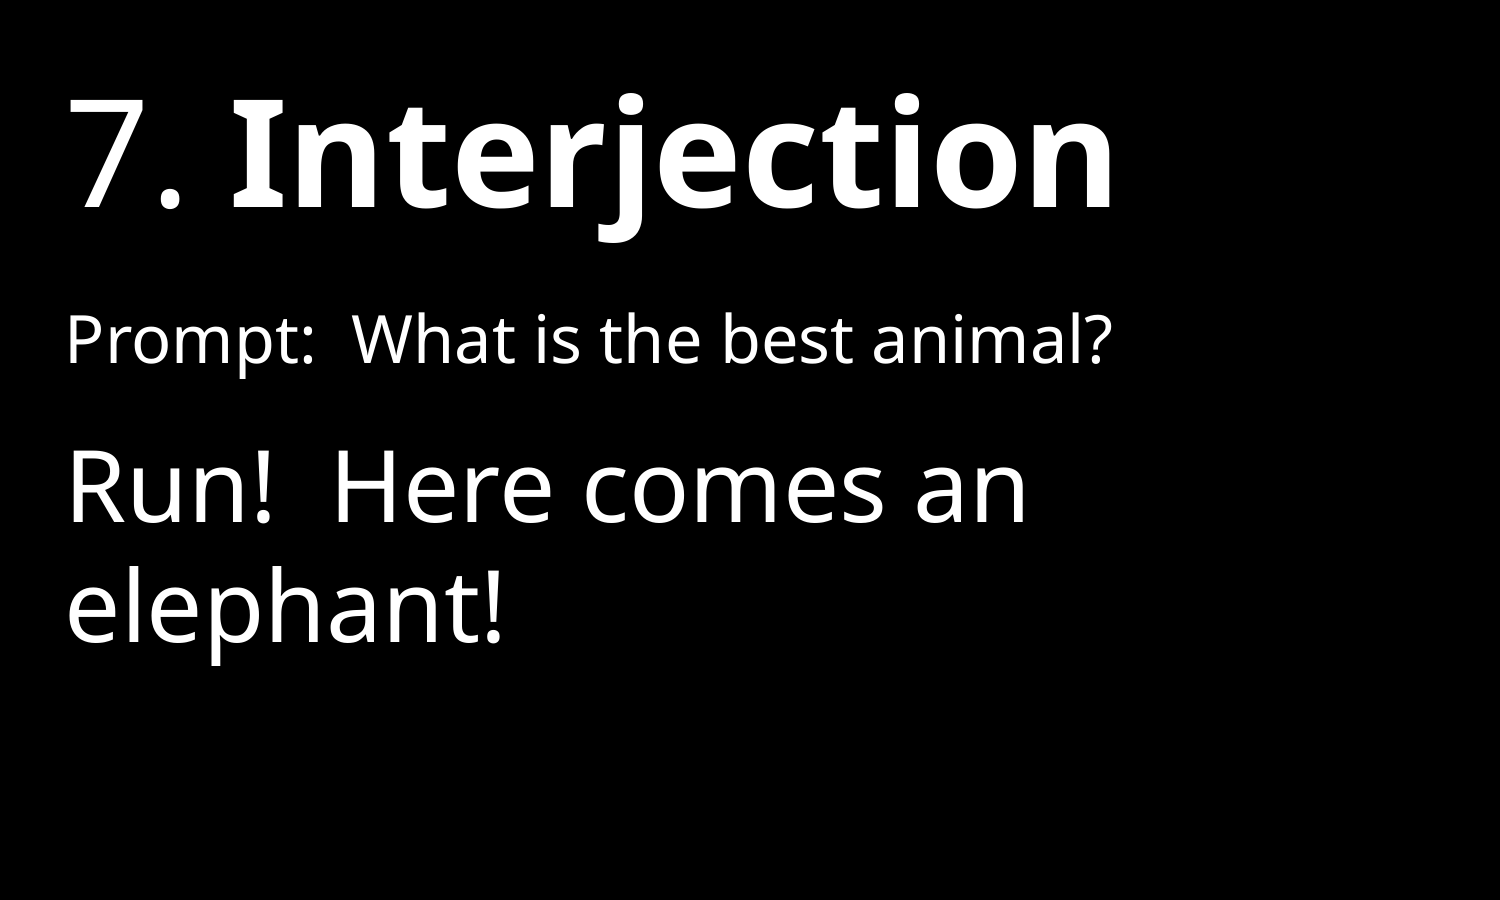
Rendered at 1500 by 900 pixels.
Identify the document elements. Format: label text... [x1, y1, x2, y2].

text_box 7. Interjection Prompt: What is the best animal? Run! Here comes an elephant! [49, 49, 1463, 670]
